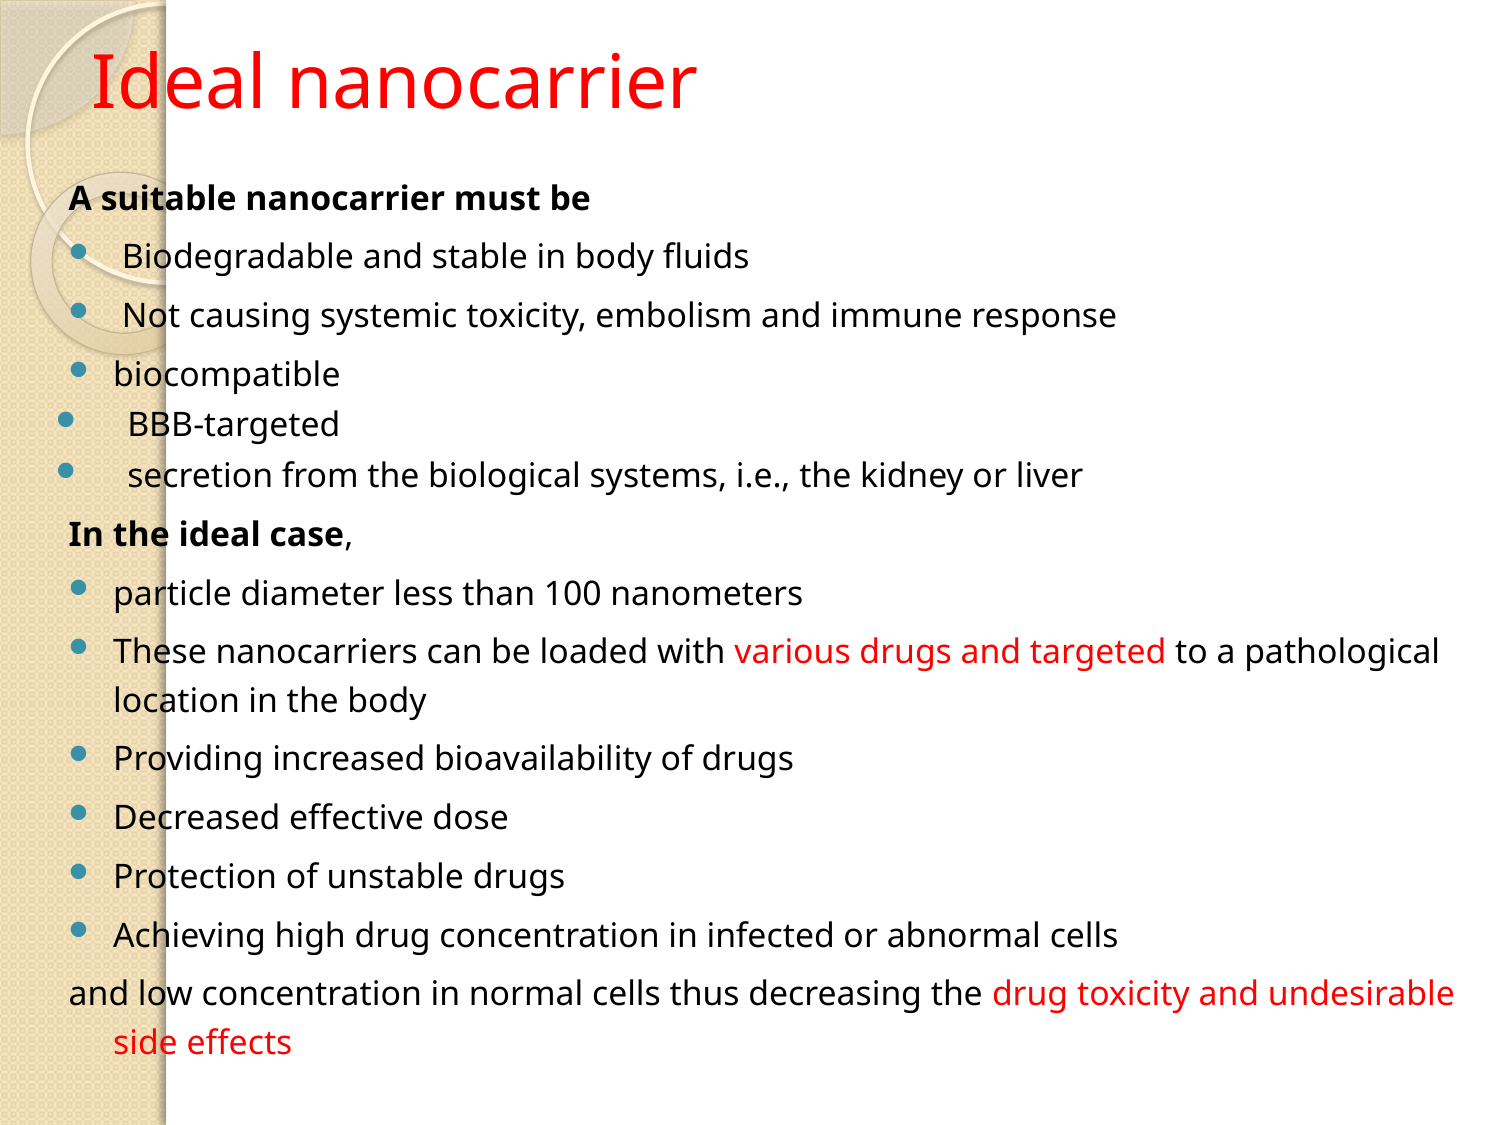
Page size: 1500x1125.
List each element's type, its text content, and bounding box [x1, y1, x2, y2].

title Ideal nanocarrier [76, 7, 1427, 138]
list A suitable nanocarrier must be Biodegradable and stable in body fluids Not causing systemic toxicity, embolism and immune response biocompatible BBB-targeted secretion from the biological systems, i.e., the kidney or liver In the ideal case, particle diameter less than 100 nanometers These nanocarriers can be loaded with various drugs and targeted to a pathological location in the body Providing increased bioavailability of drugs Decreased effective dose Protection of unstable drugs Achieving high drug concentration in infected or abnormal cells and low concentration in normal cells thus decreasing the drug toxicity and undesirable side effects [41, 160, 1471, 1071]
